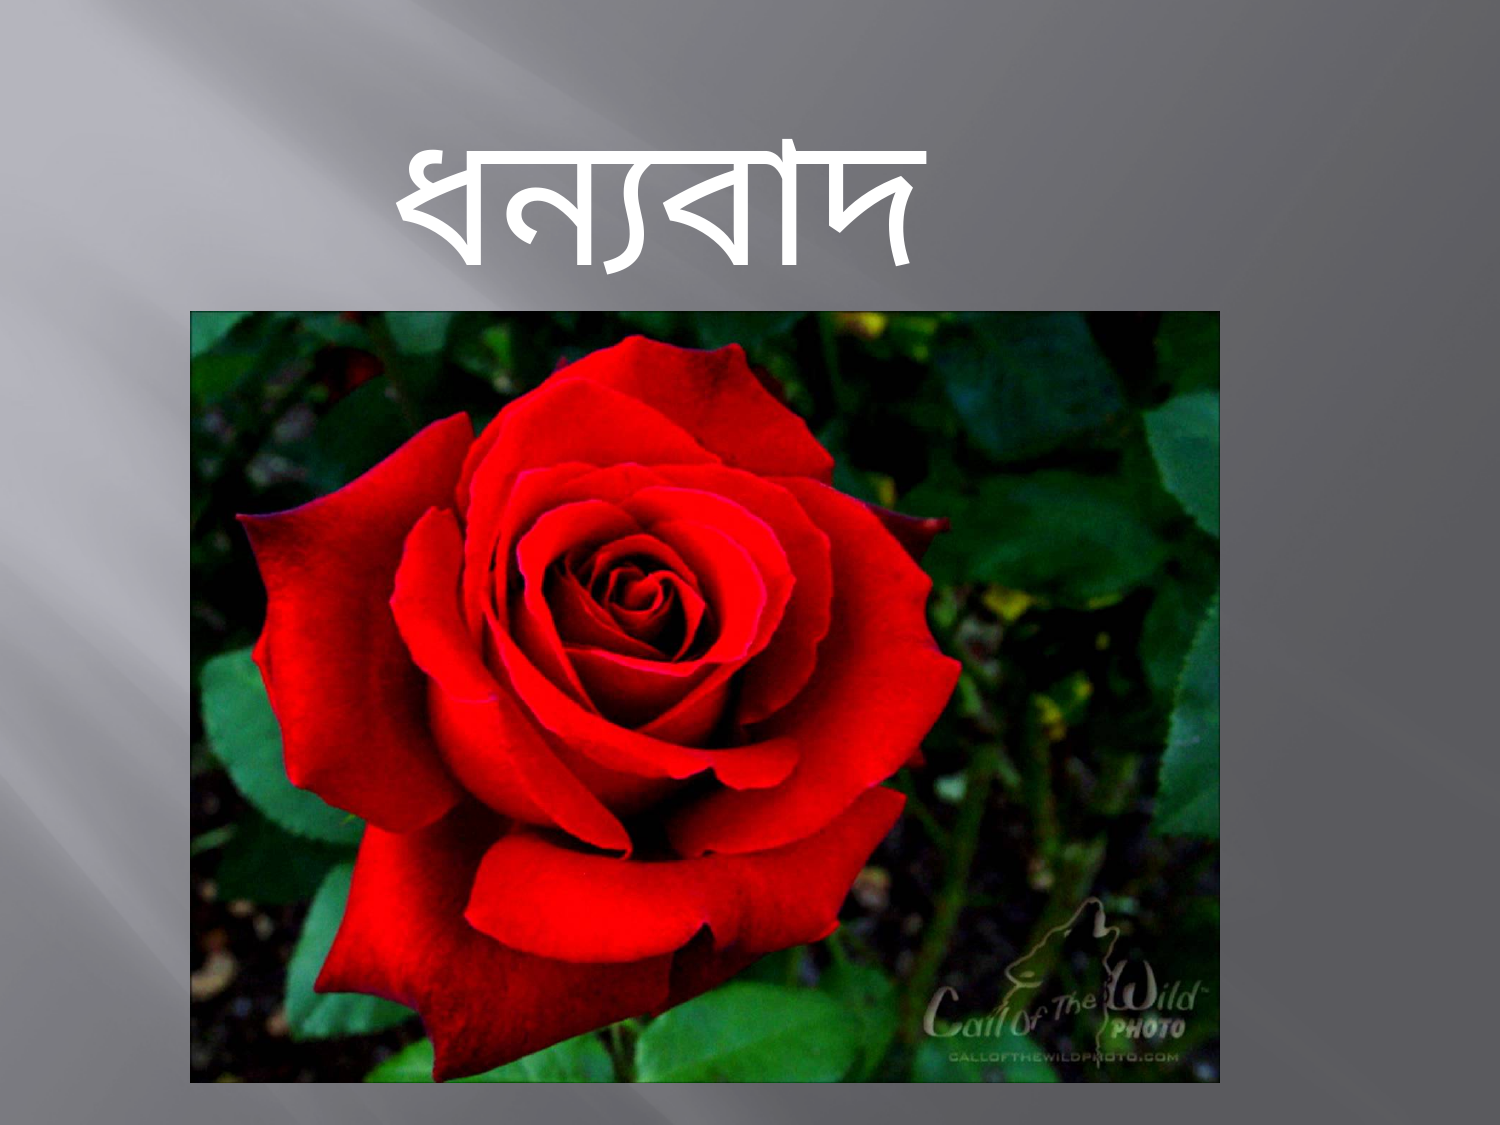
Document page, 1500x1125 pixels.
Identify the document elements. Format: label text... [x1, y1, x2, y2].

text_box ধন্যবাদ [374, 74, 988, 310]
picture [190, 310, 1220, 1083]
